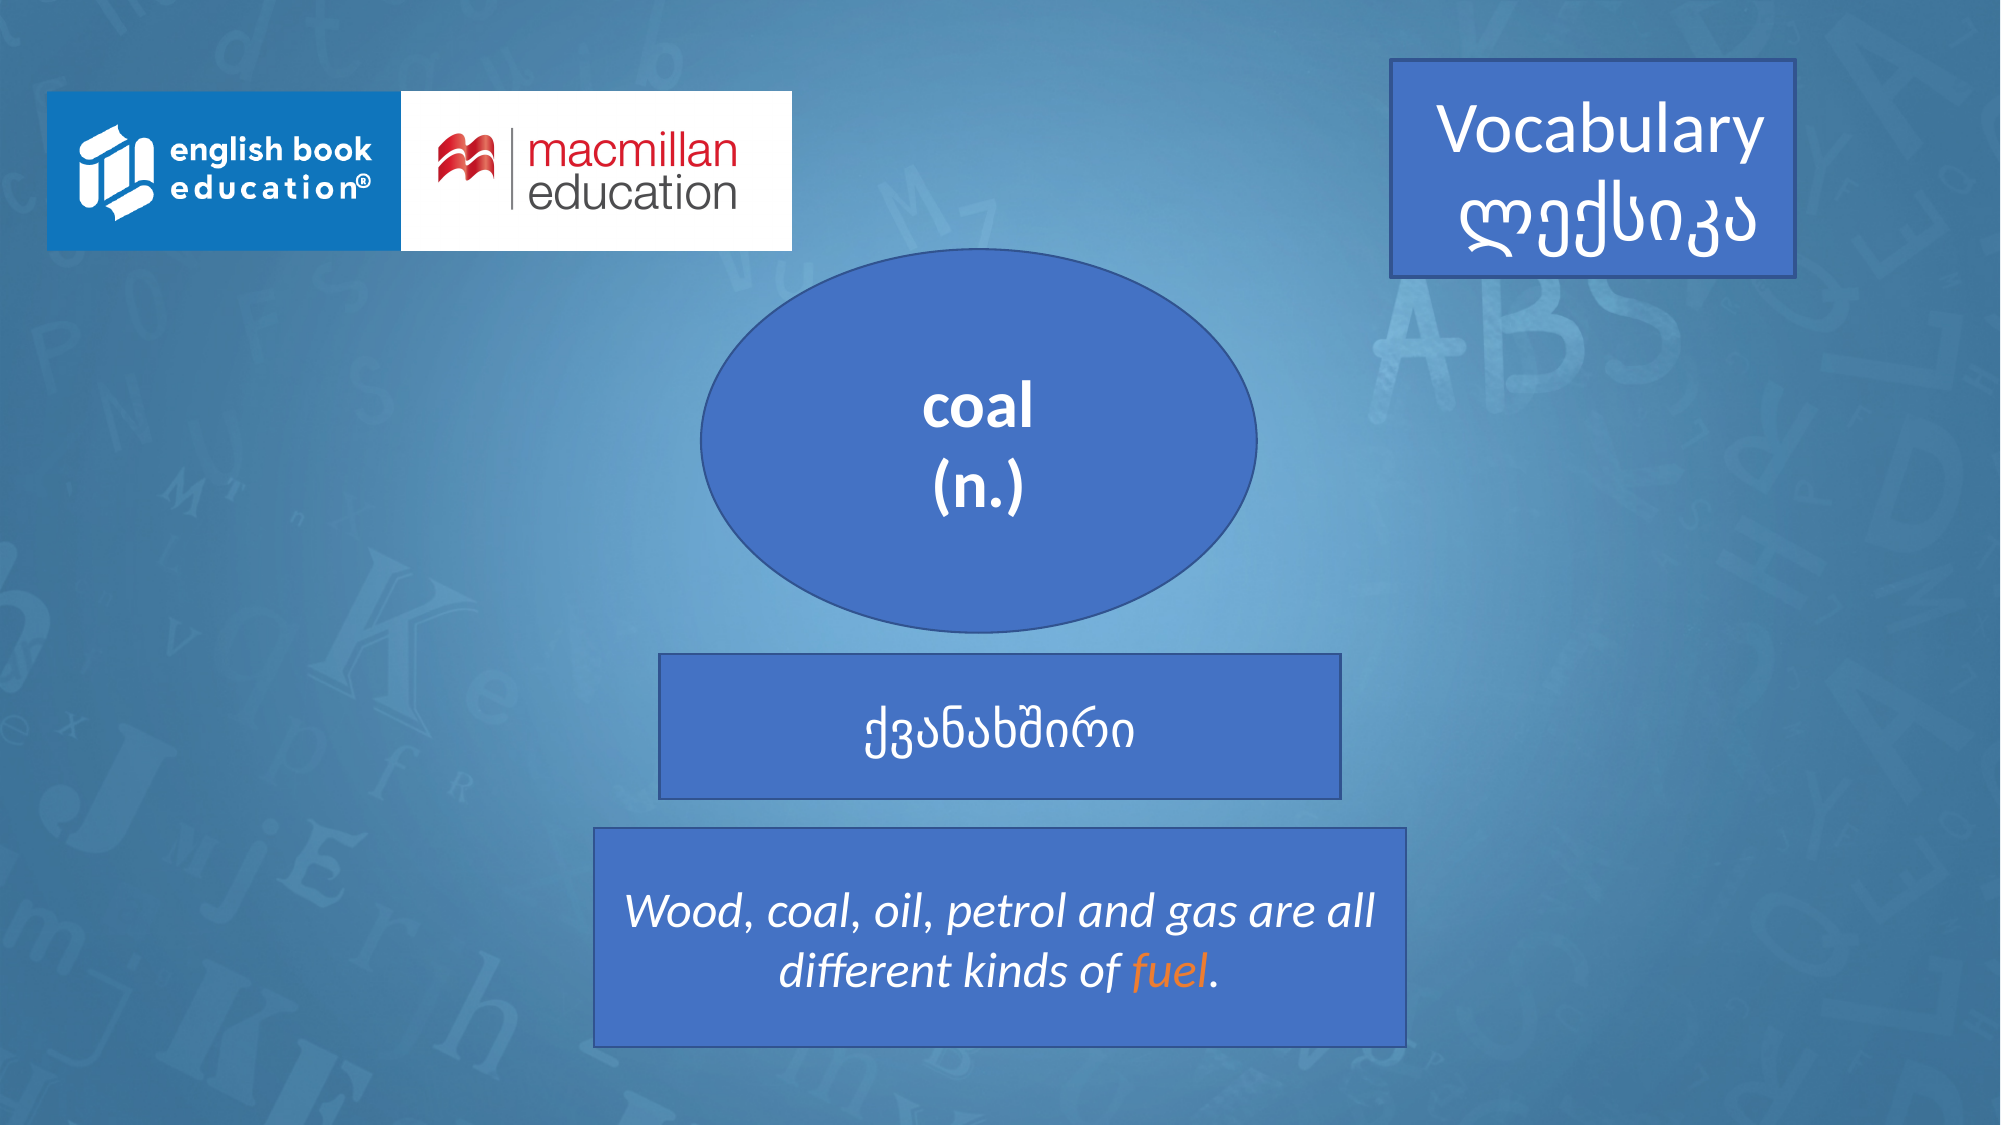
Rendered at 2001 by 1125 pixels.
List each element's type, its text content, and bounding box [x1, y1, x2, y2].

text_box [1389, 58, 1797, 279]
picture [0, 0, 2001, 1125]
text_box Wood, coal, oil, petrol and gas are all different kinds of fuel. [593, 827, 1407, 1048]
text_box ქვანახშირი [659, 654, 1341, 800]
list [137, 299, 1863, 1014]
text_box Vocabulary ლექსიკა [1398, 72, 1803, 263]
text_box coal (n.) [700, 249, 1257, 633]
